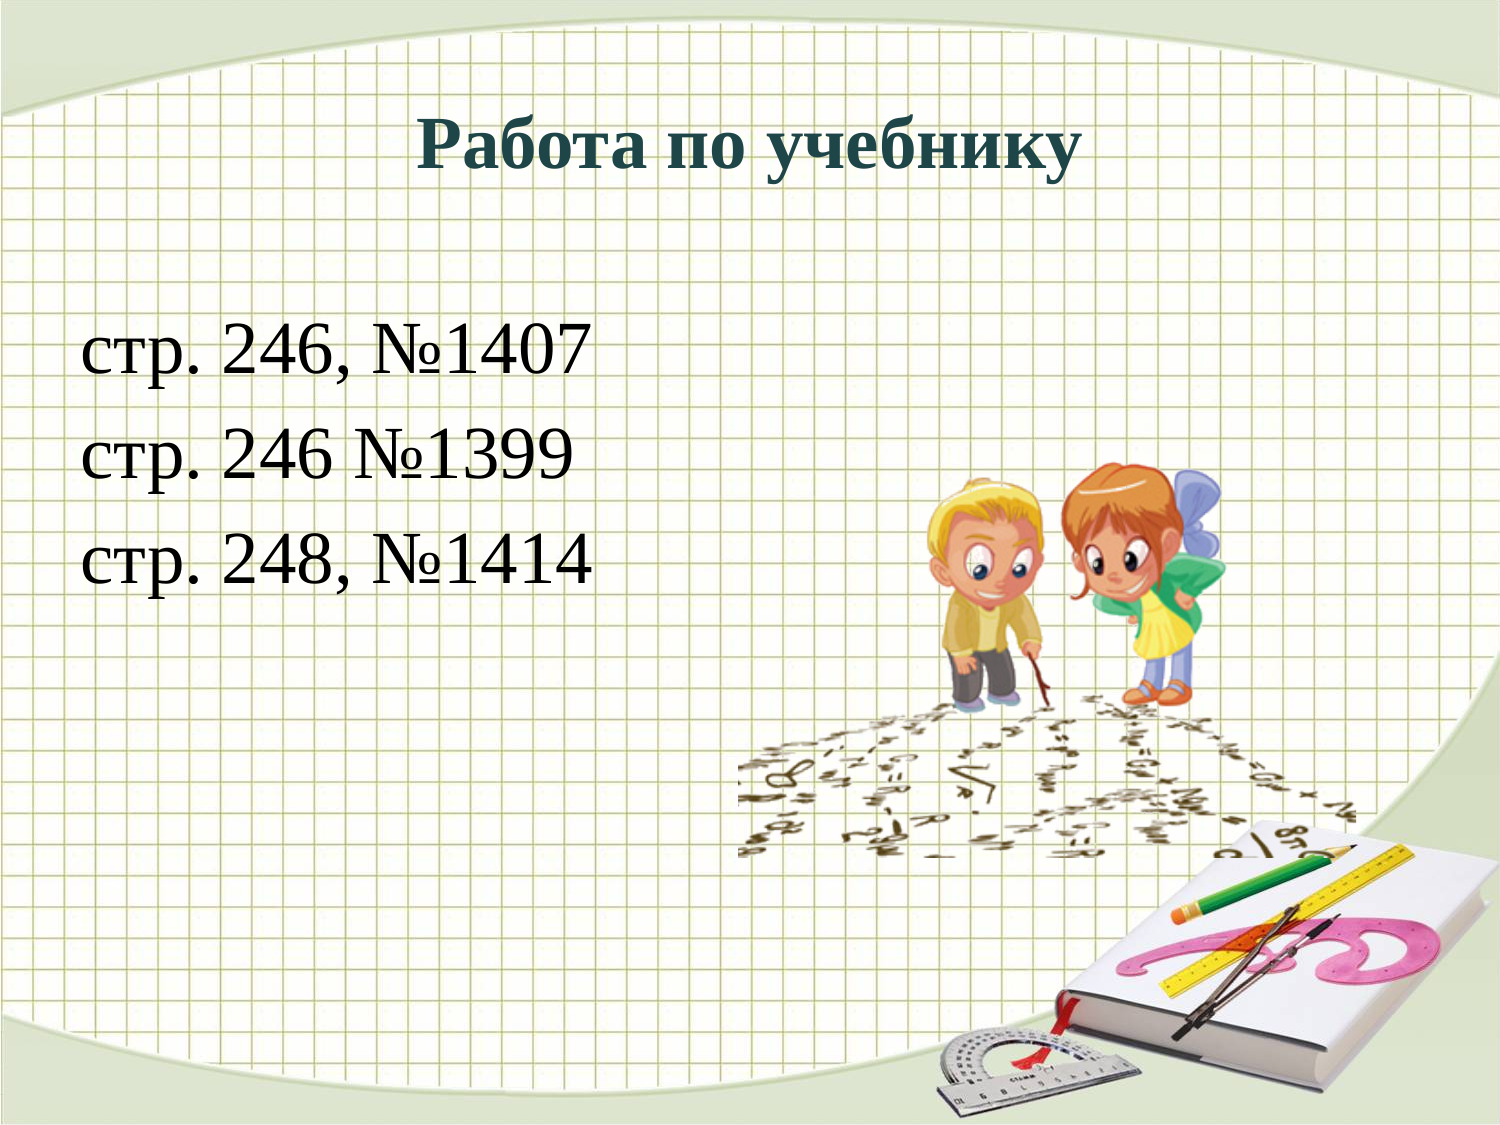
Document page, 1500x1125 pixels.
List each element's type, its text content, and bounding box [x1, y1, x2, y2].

list стр. 246, №1407 стр. 246 №1399 стр. 248, №1414 [64, 290, 952, 610]
picture [0, 0, 1500, 1125]
title Работа по учебнику [74, 44, 1426, 233]
